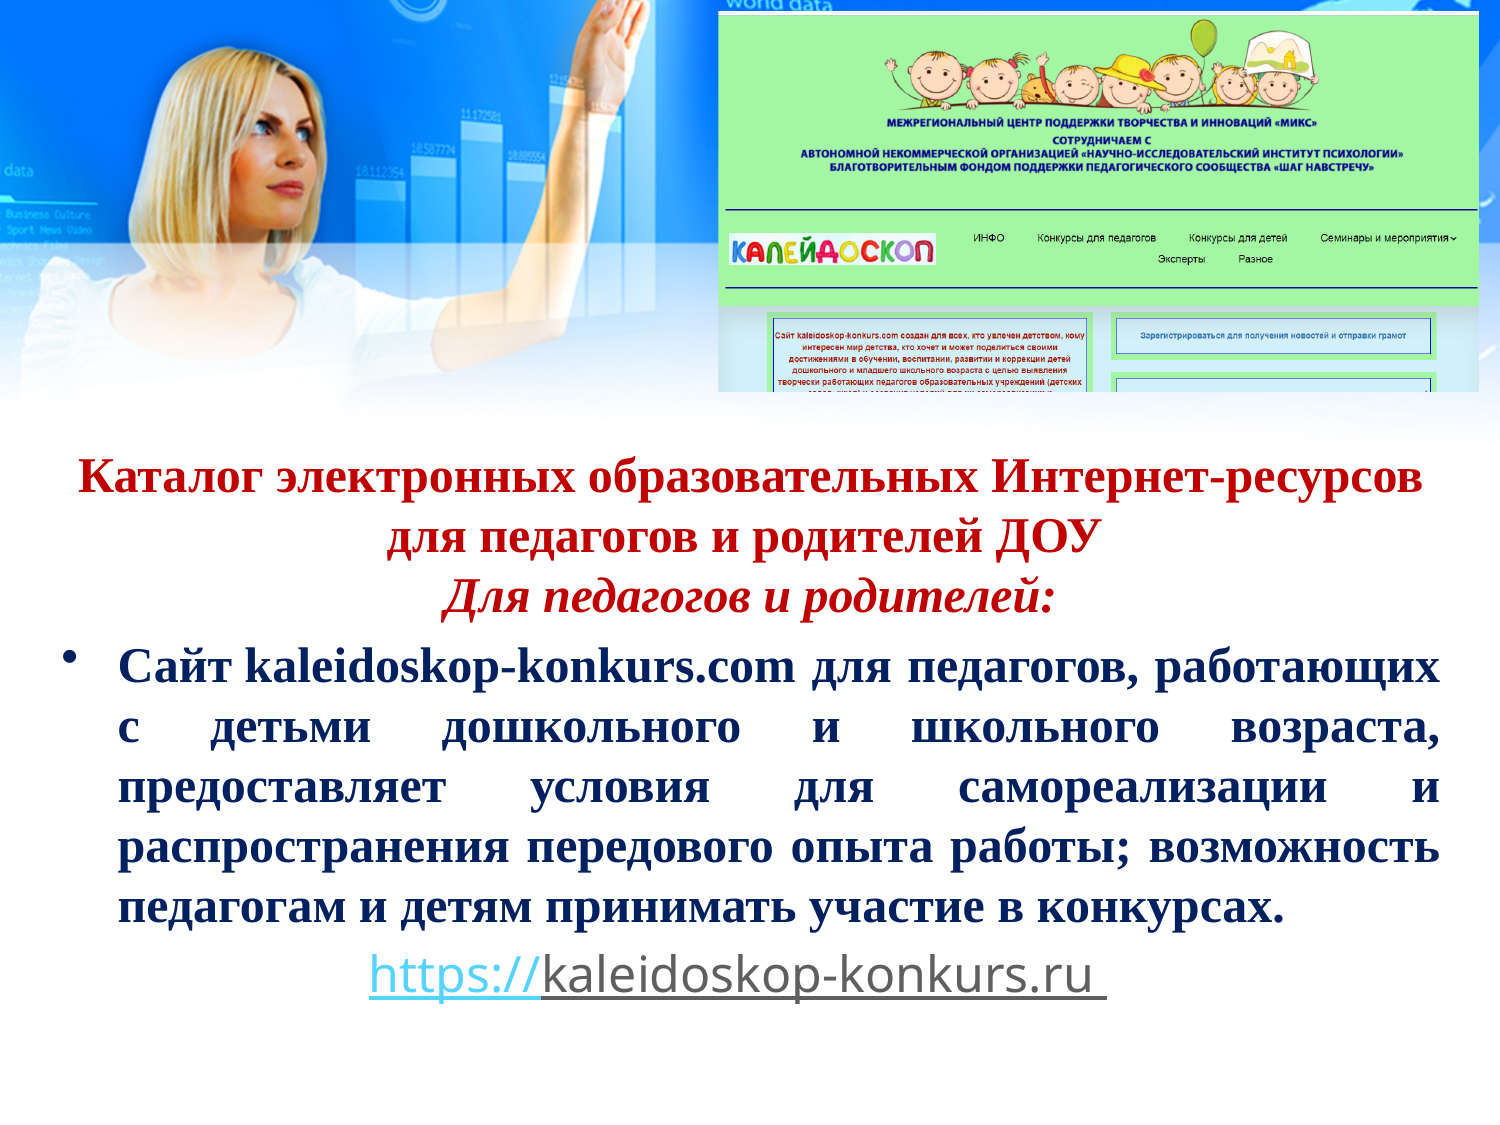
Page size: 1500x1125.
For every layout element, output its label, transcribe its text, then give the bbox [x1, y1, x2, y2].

list Каталог электронных образовательных Интернет-ресурсов для педагогов и родителей ДОУ Для педагогов и родителей: Сайт kaleidoskop-konkurs.com для педагогов, работающих с детьми дошкольного и школьного возраста, предоставляет условия для самореализации и распространения передового опыта работы; возможность педагогам и детям принимать участие в конкурсах. https://kaleidoskop-konkurs.ru [46, 434, 1456, 1059]
picture [0, 0, 1500, 1125]
